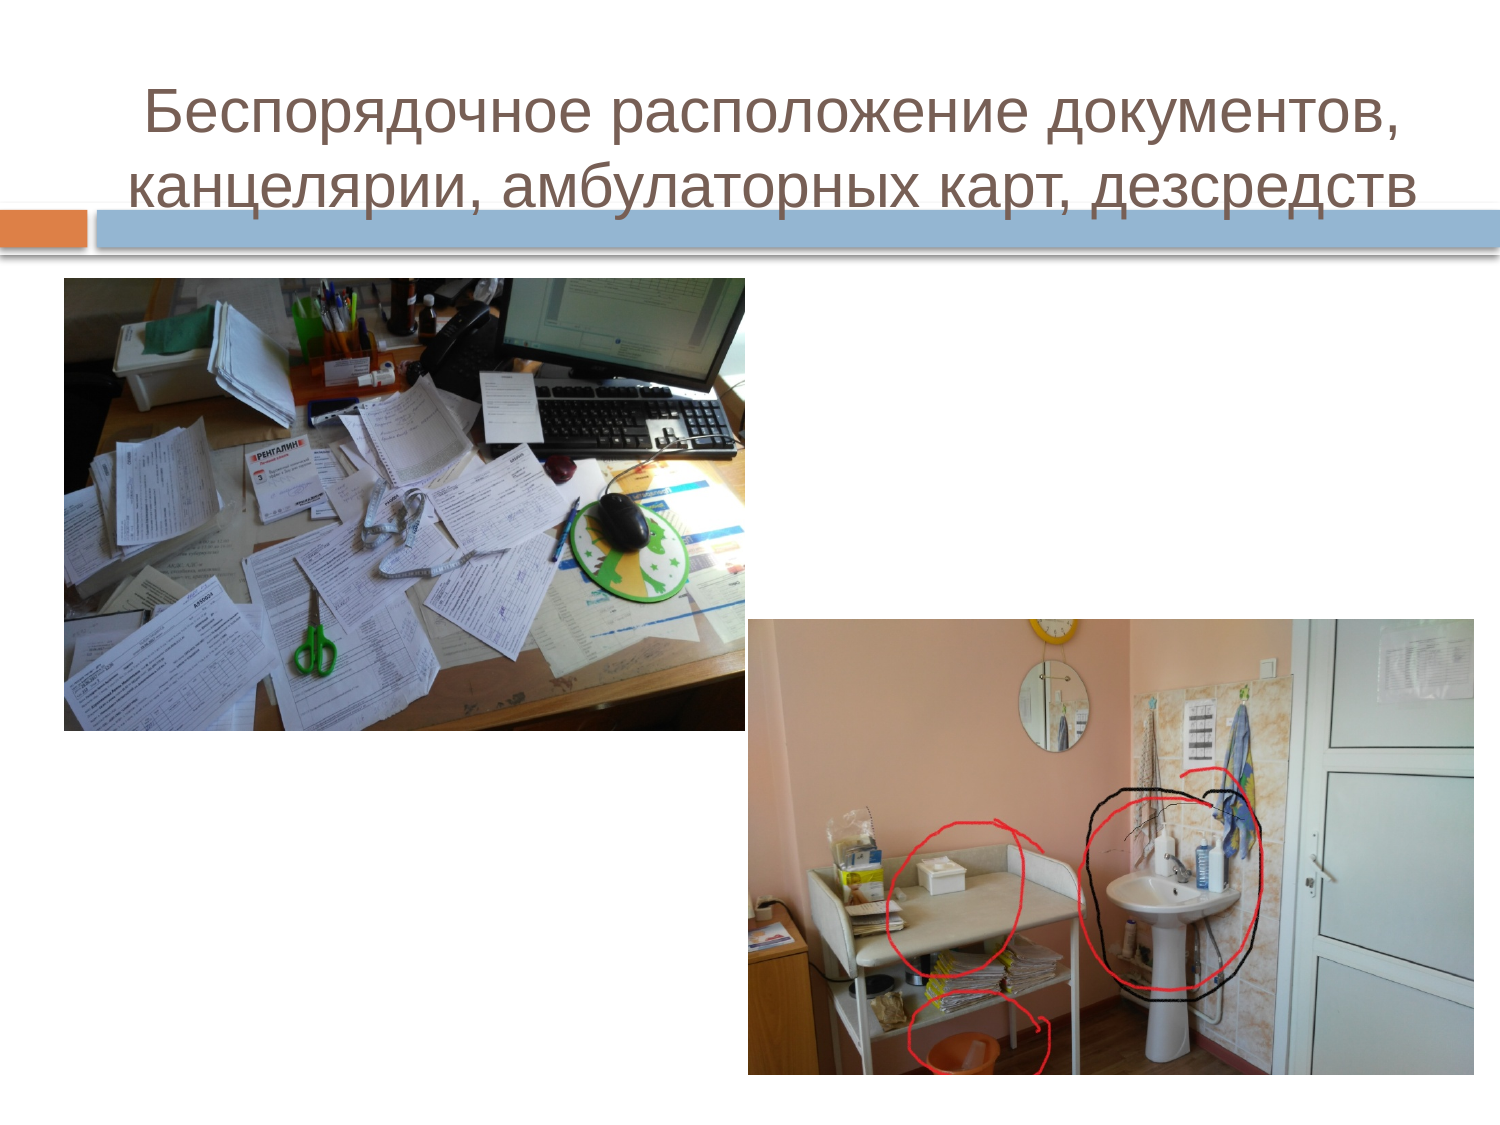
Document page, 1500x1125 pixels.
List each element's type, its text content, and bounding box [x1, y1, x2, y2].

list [747, 618, 1475, 1075]
title Беспорядочное расположение документов, канцелярии, амбулаторных карт, дезсредств [99, 76, 1448, 214]
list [64, 278, 745, 731]
